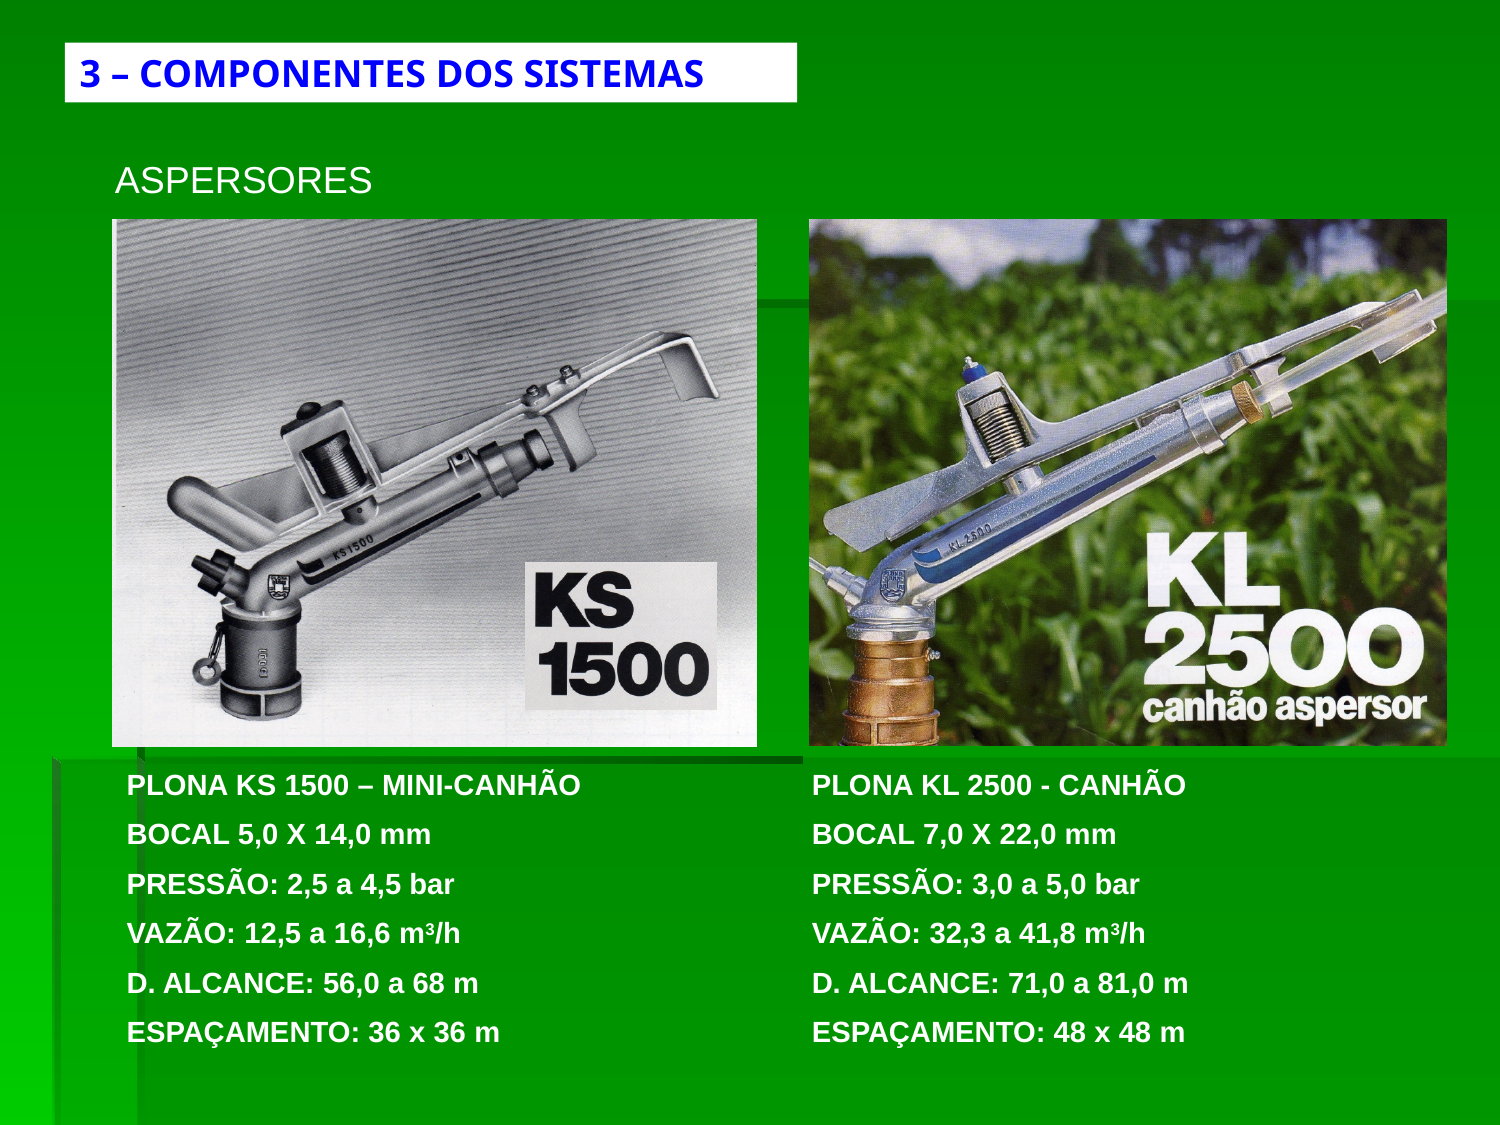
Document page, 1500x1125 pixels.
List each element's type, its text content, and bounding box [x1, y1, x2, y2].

text_box PLONA KL 2500 - CANHÃO BOCAL 7,0 X 22,0 mm PRESSÃO: 3,0 a 5,0 bar VAZÃO: 32,3 a 41,8 m3/h D. ALCANCE: 71,0 a 81,0 m ESPAÇAMENTO: 48 x 48 m [797, 758, 1282, 1057]
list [111, 219, 757, 748]
text_box PLONA KS 1500 – MINI-CANHÃO BOCAL 5,0 X 14,0 mm PRESSÃO: 2,5 a 4,5 bar VAZÃO: 12,5 a 16,6 m3/h D. ALCANCE: 56,0 a 68 m ESPAÇAMENTO: 36 x 36 m [111, 758, 620, 1057]
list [808, 219, 1448, 746]
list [525, 562, 717, 710]
text_box 3 – COMPONENTES DOS SISTEMAS [64, 42, 798, 103]
text_box ASPERSORES [100, 148, 420, 209]
